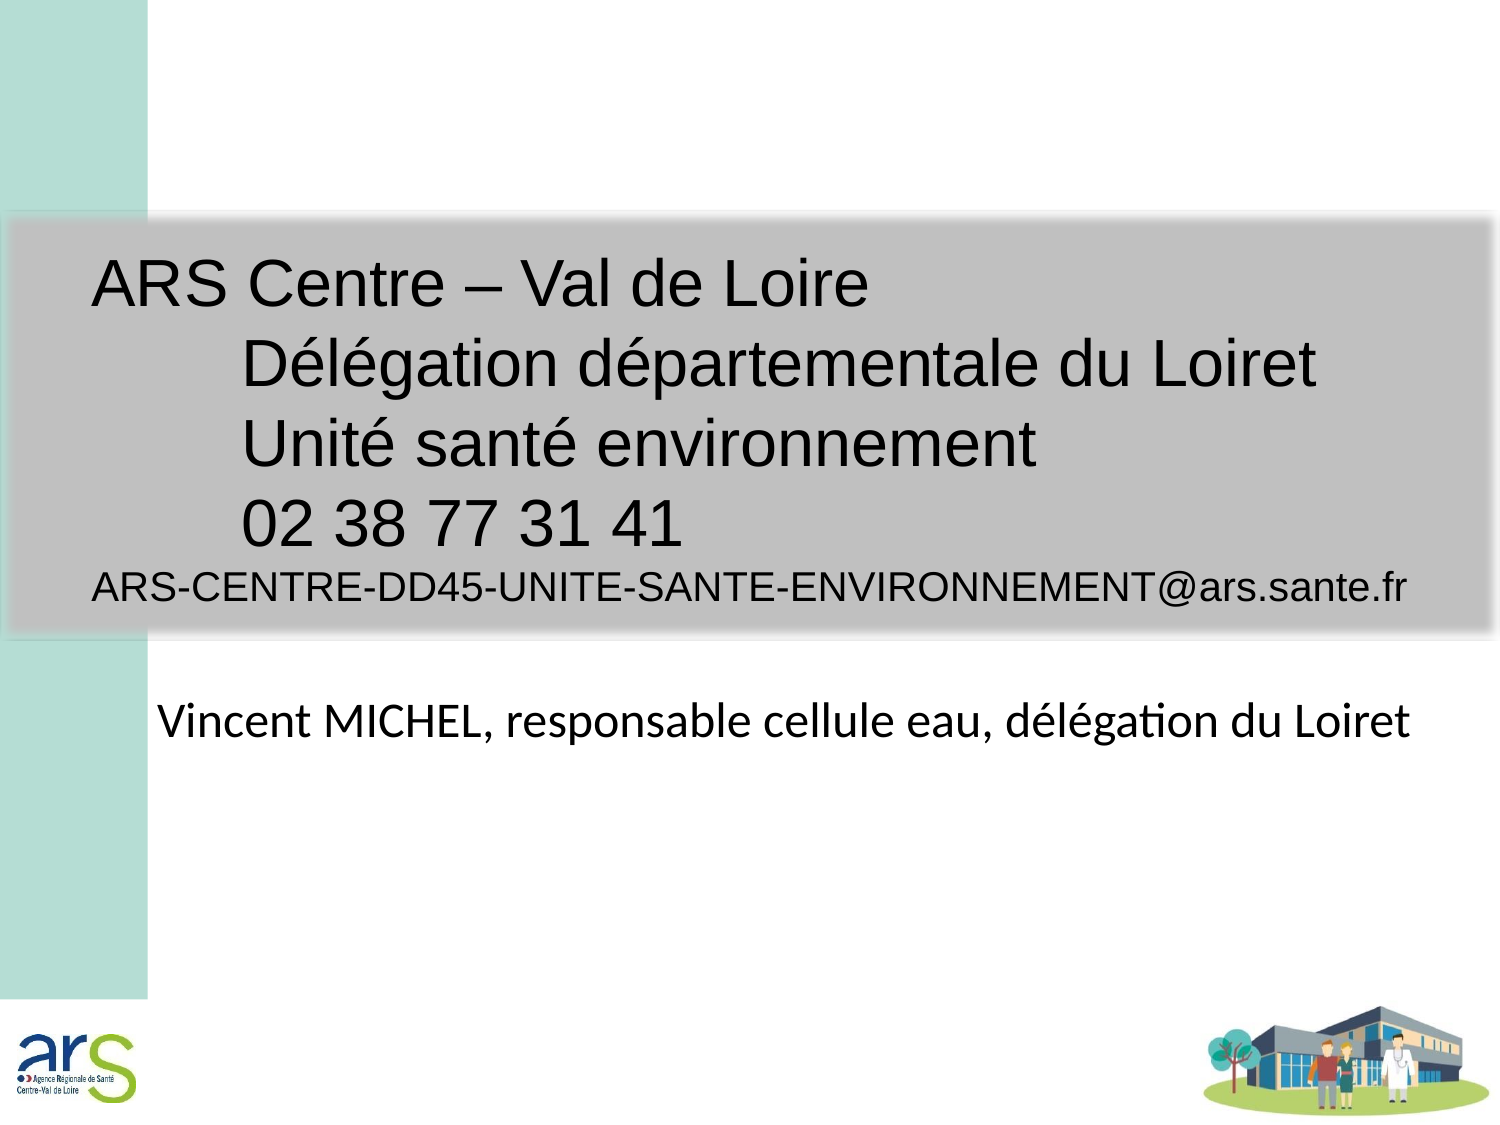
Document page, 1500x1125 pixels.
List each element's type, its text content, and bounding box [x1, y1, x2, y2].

picture [17, 1034, 136, 1103]
text_box ARS Centre – Val de Loire Délégation départementale du Loiret Unité santé environnement 02 38 77 31 41 ARS-CENTRE-DD45-UNITE-SANTE-ENVIRONNEMENT@ars.sante.fr [16, 227, 1487, 626]
picture [1200, 989, 1497, 1123]
text_box Vincent MICHEL, responsable cellule eau, délégation du Loiret [142, 680, 1427, 756]
